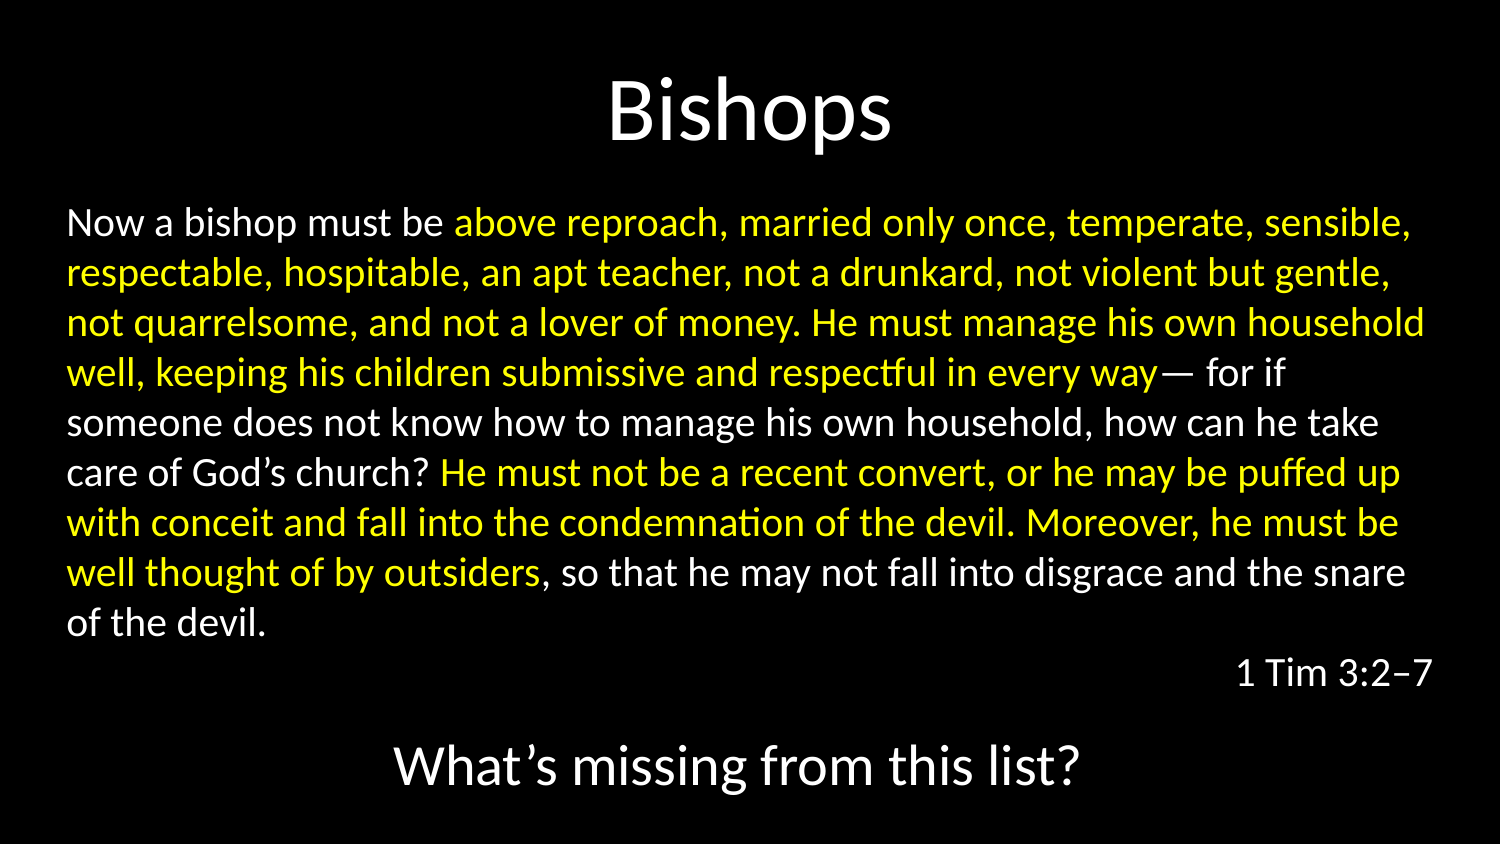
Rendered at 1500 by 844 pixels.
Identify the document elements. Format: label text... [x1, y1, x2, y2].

text_box Now a bishop must be above reproach, married only once, temperate, sensible, respectable, hospitable, an apt teacher, not a drunkard, not violent but gentle, not quarrelsome, and not a lover of money. He must manage his own household well, keeping his children submissive and respectful in every way— for if someone does not know how to manage his own household, how can he take care of God’s church? He must not be a recent convert, or he may be puffed up with conceit and fall into the condemnation of the devil. Moreover, he must be well thought of by outsiders, so that he may not fall into disgrace and the snare of the devil. 1 Tim 3:2–7 [51, 187, 1449, 702]
text_box What’s missing from this list? [51, 719, 1425, 805]
title Bishops [75, 33, 1425, 175]
